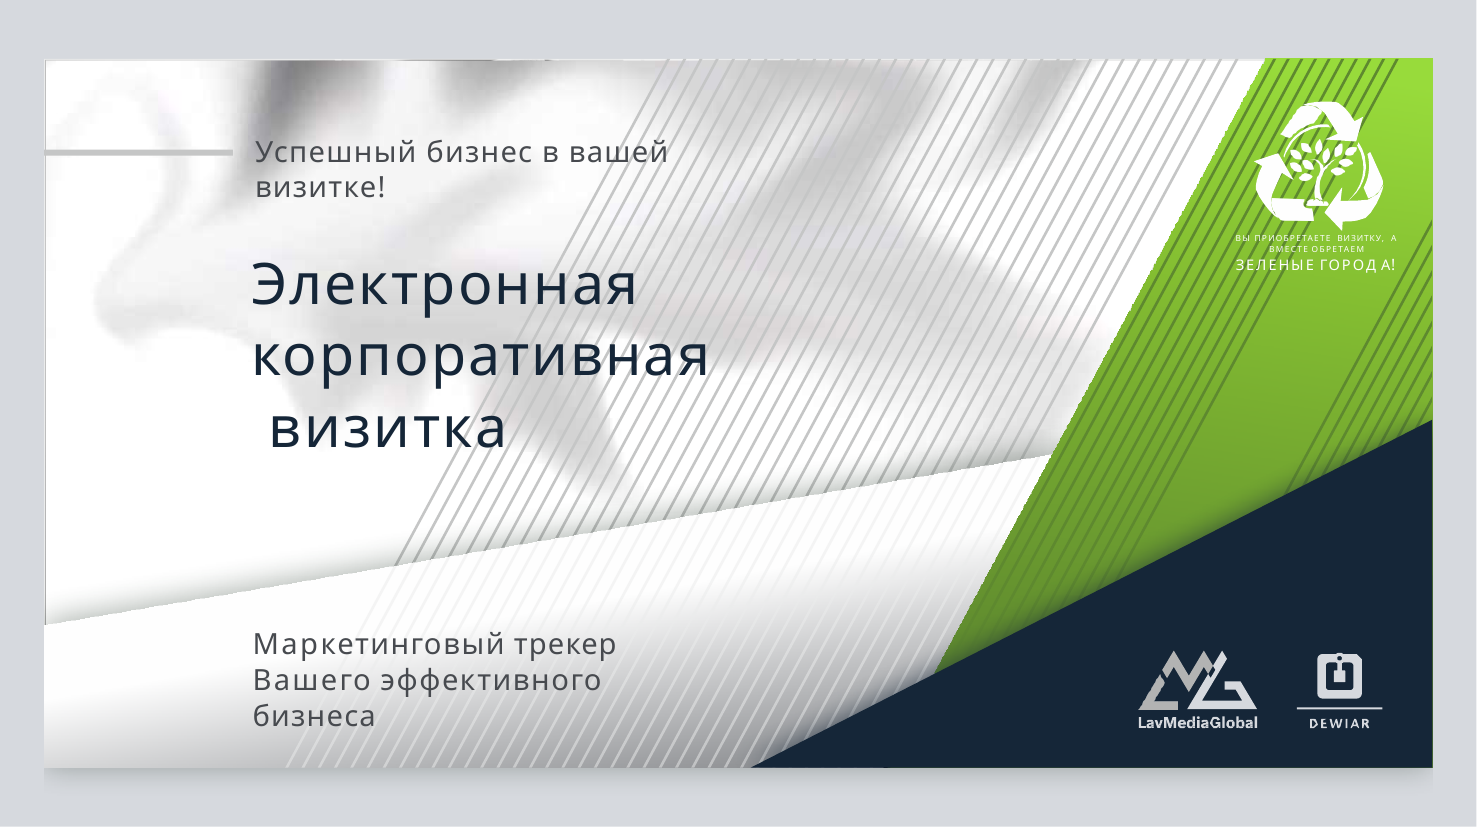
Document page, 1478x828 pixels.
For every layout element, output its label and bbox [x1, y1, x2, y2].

text_box [43, 101, 1384, 729]
text_box [43, 58, 1433, 826]
